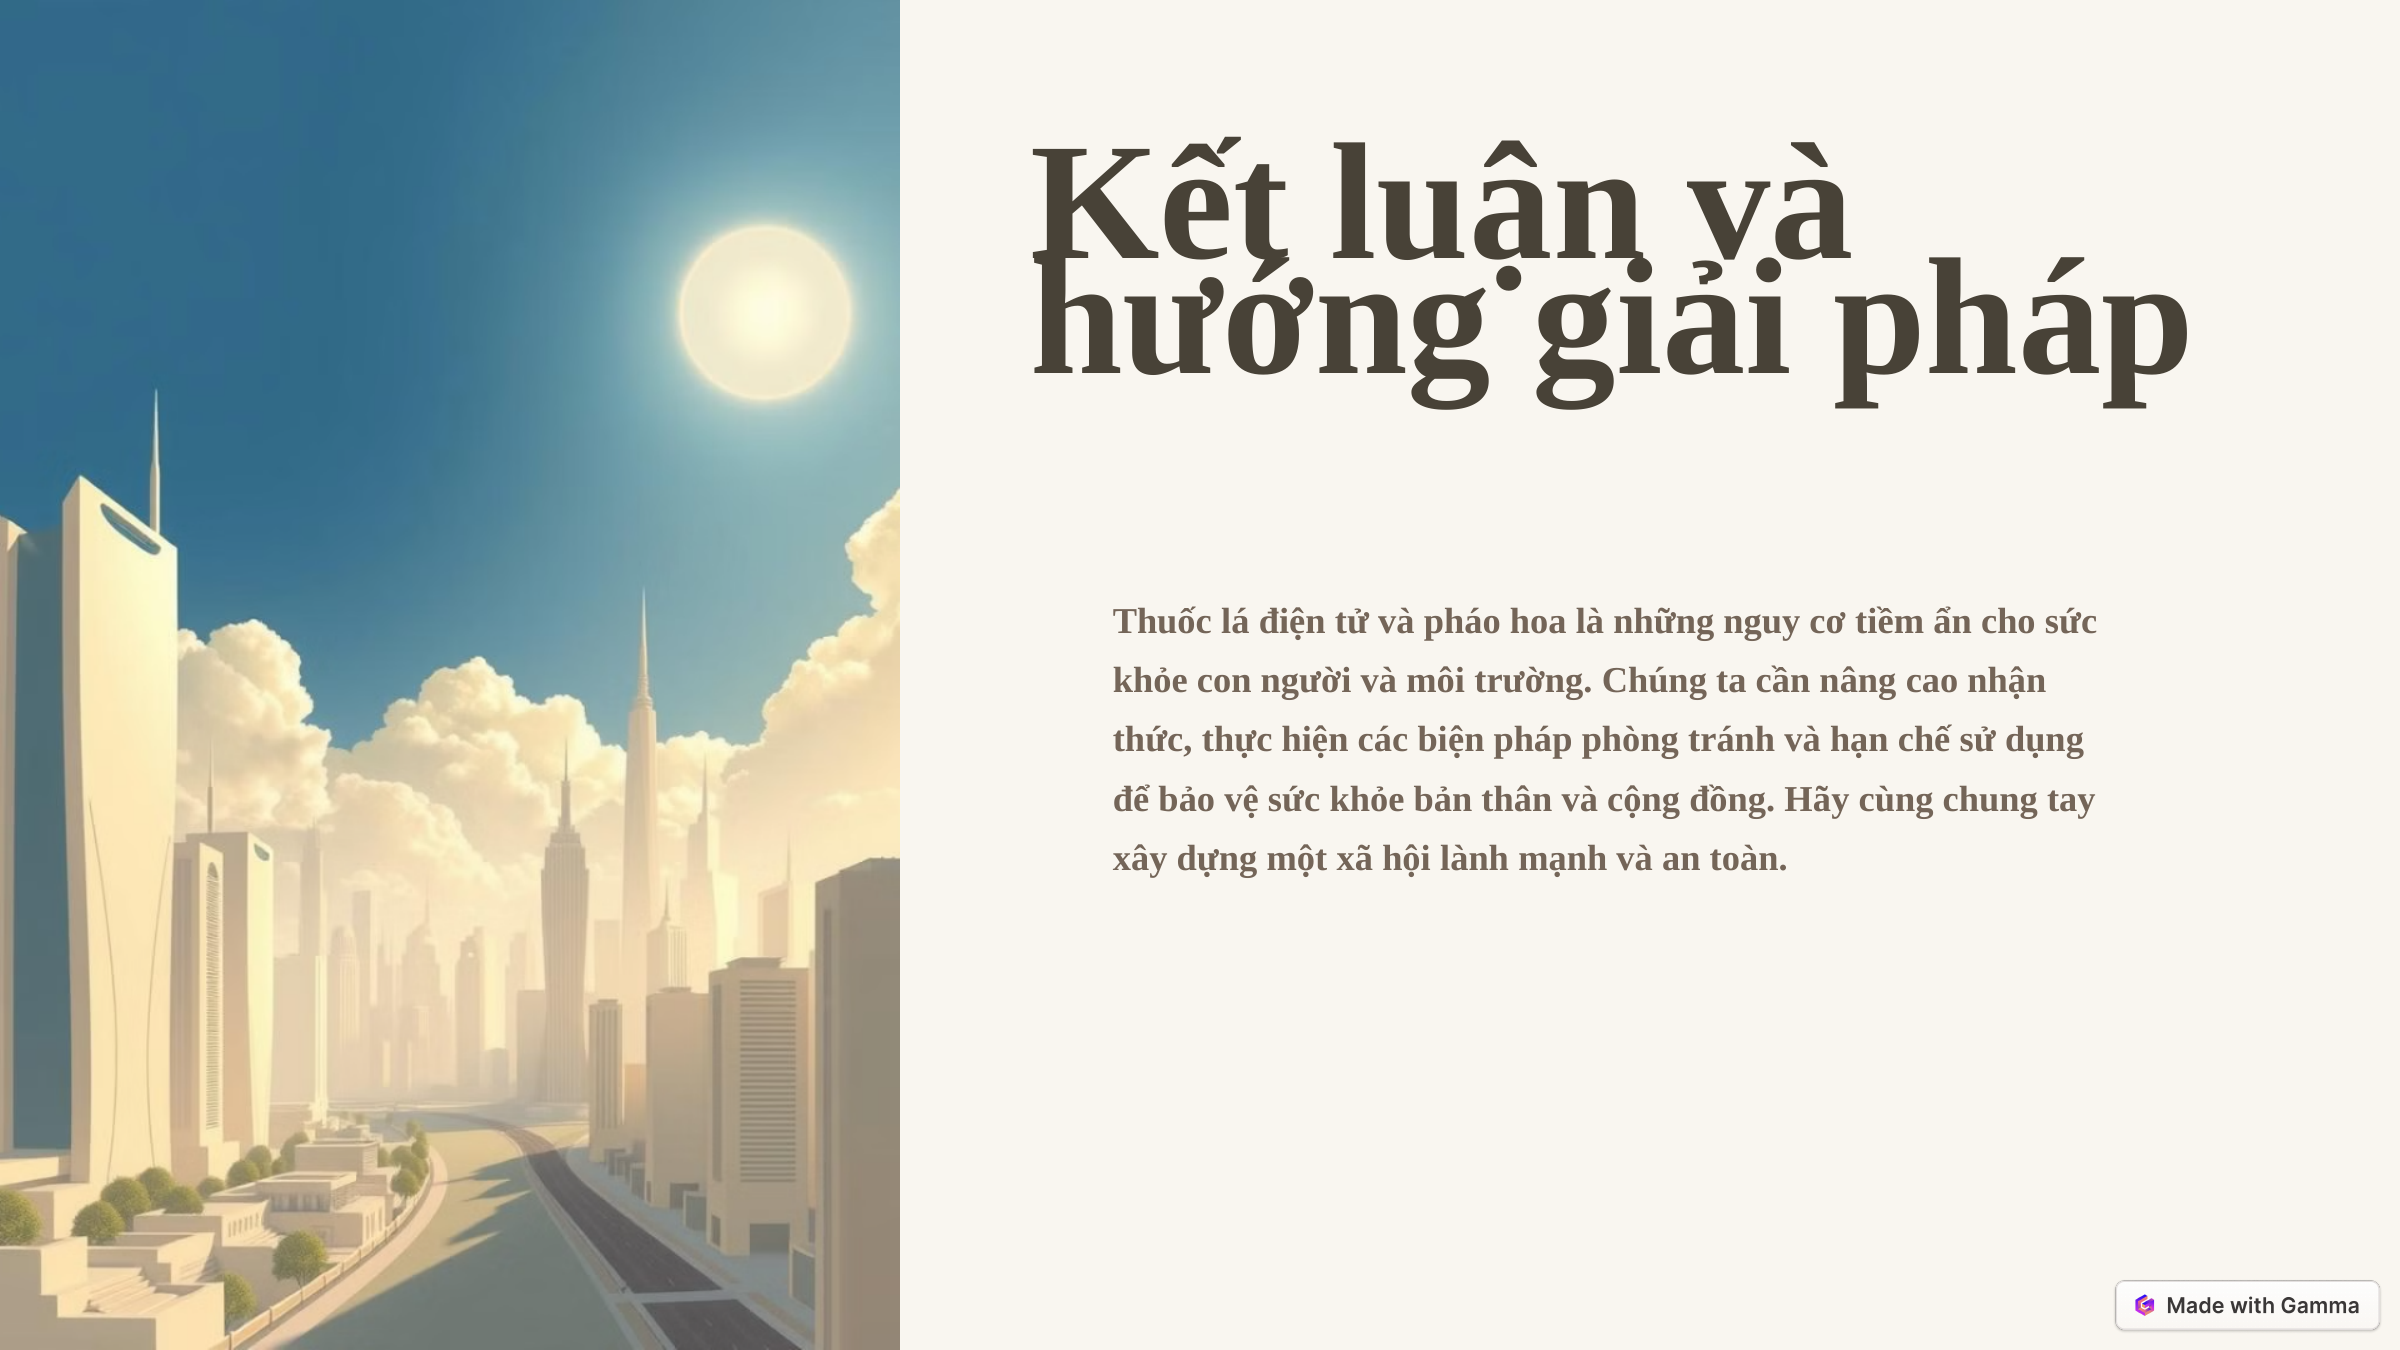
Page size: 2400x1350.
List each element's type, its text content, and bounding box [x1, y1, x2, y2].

picture [0, 0, 900, 1350]
picture [2106, 1271, 2389, 1339]
text_box Thuốc lá điện tử và pháo hoa là những nguy cơ tiềm ẩn cho sức khỏe con người và môi trường. Chúng ta cần nâng cao nhận thức, thực hiện các biện pháp phòng tránh và hạn chế sử dụng để bảo vệ sức khỏe bản thân và cộng đồng. Hãy cùng chung tay xây dựng một xã hội lành mạnh và an toàn. [1112, 580, 2118, 820]
text_box Kết luận và hướng giải pháp [1030, 175, 2270, 508]
